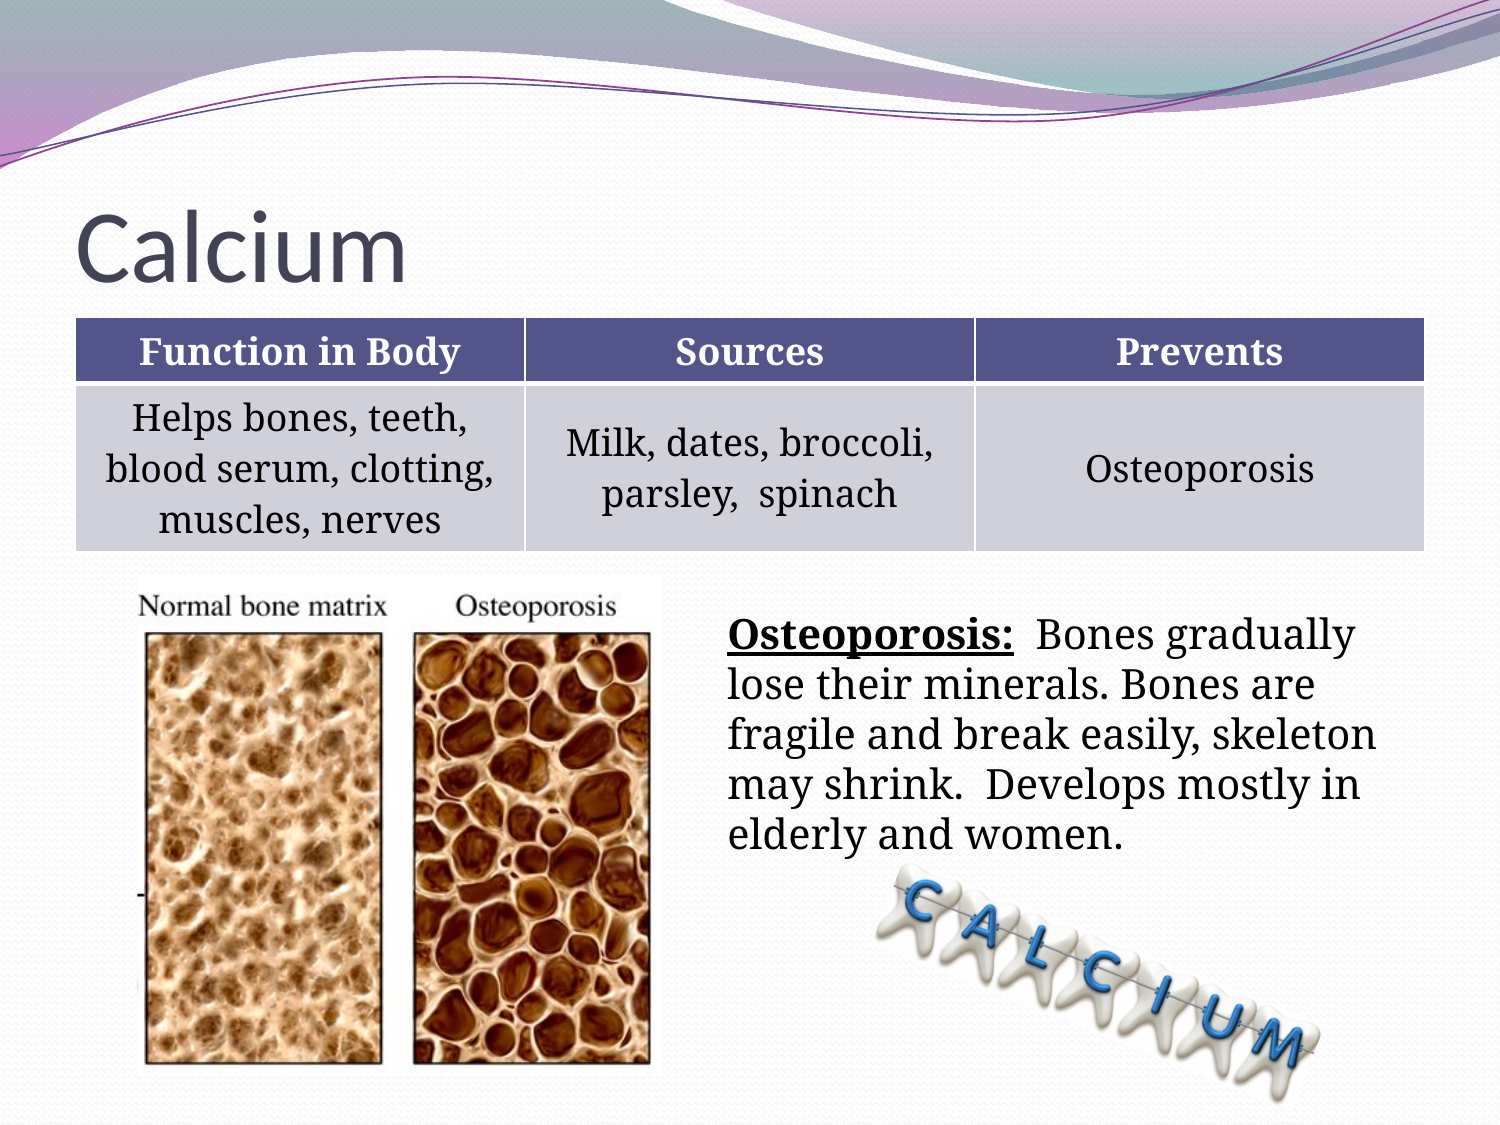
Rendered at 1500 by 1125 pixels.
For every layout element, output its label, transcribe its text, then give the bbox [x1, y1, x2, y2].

picture [137, 574, 663, 1076]
text_box Osteoporosis: Bones gradually lose their minerals. Bones are fragile and break easily, skeleton may shrink. Develops mostly in elderly and women. [712, 600, 1400, 865]
table_header Sources [526, 318, 974, 381]
table_cell Osteoporosis [976, 386, 1424, 551]
title Calcium [75, 115, 1425, 303]
picture [870, 859, 1324, 1031]
table_header Prevents [976, 318, 1424, 381]
table_cell Helps bones, teeth, blood serum, clotting, muscles, nerves [76, 386, 524, 551]
table_header Function in Body [76, 318, 524, 381]
picture [1115, 1039, 1319, 1110]
table_cell Milk, dates, broccoli, parsley, spinach [526, 386, 974, 551]
